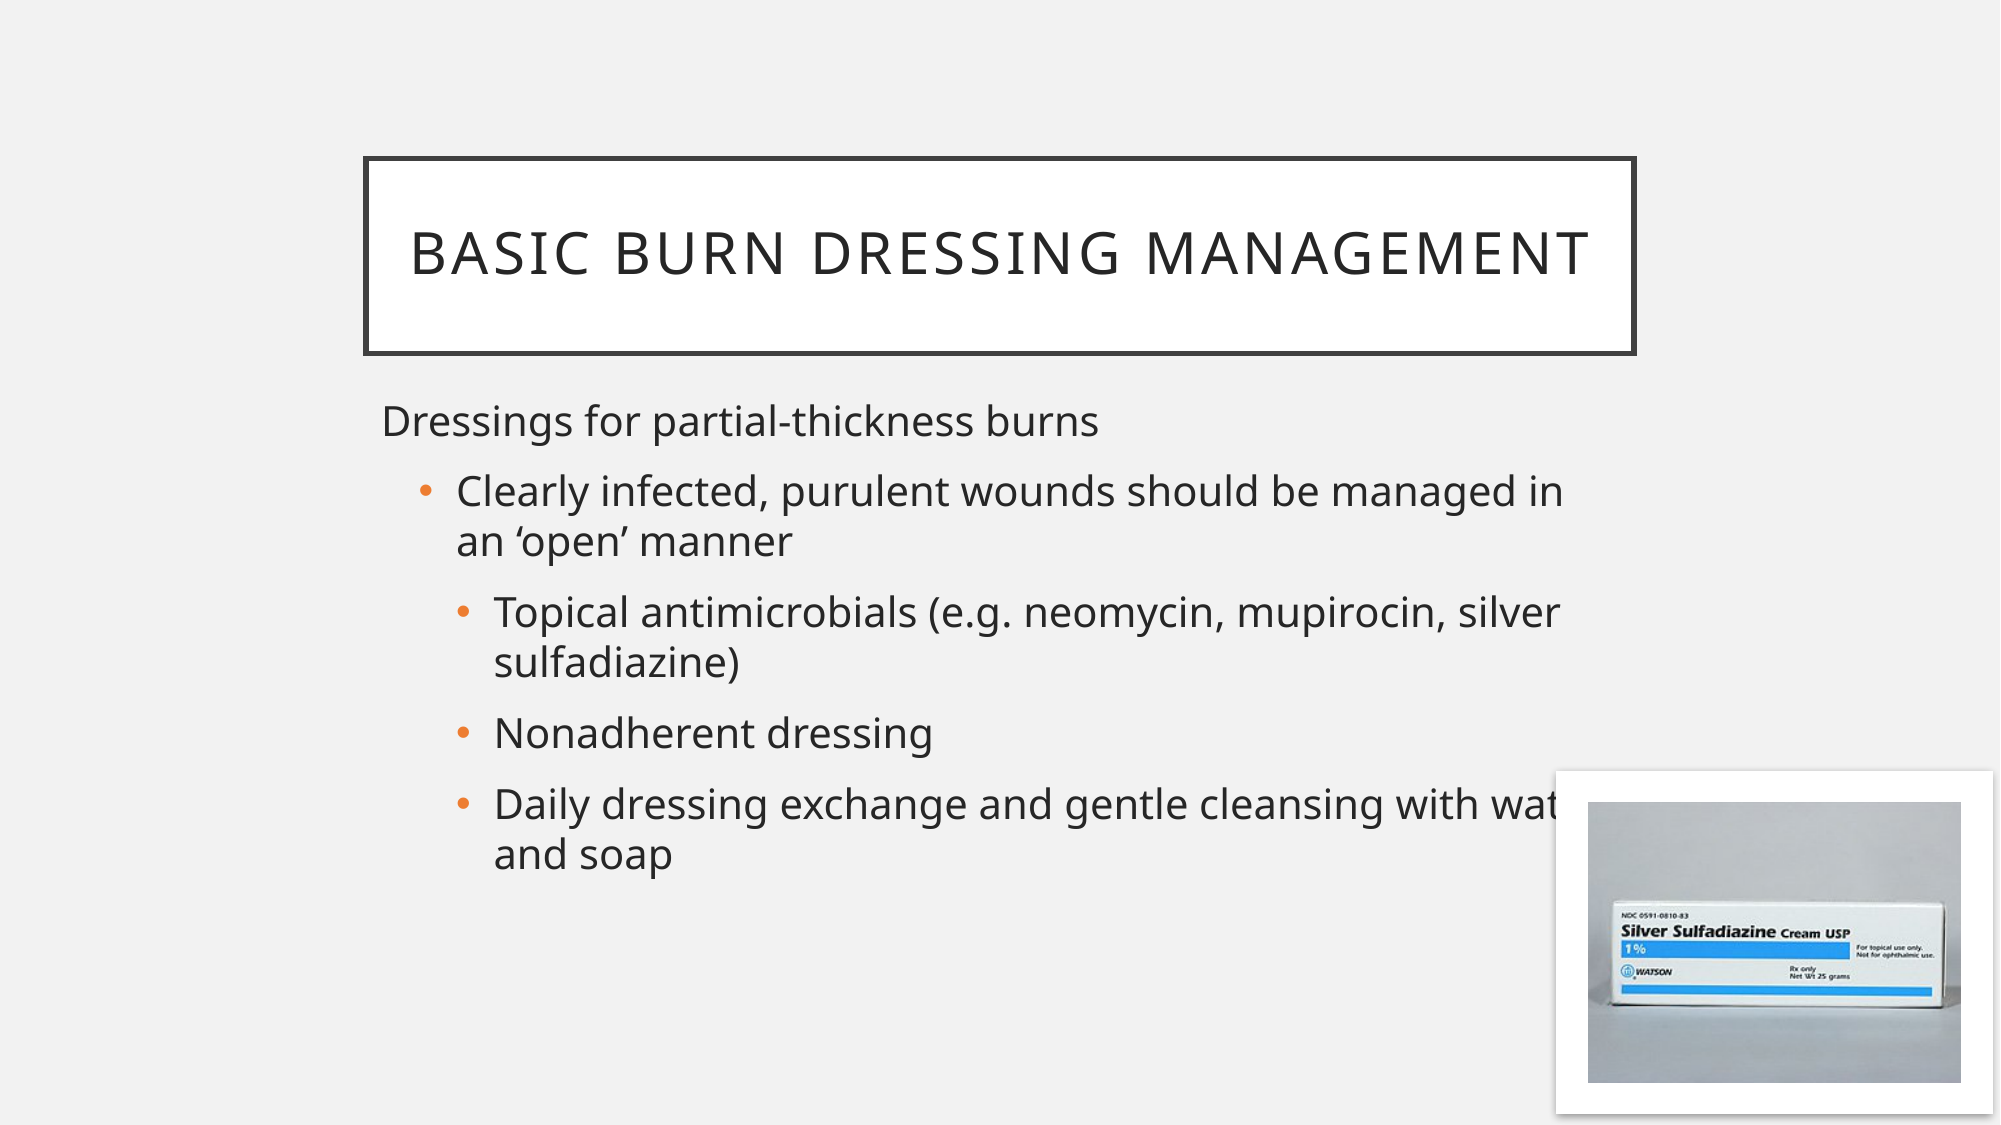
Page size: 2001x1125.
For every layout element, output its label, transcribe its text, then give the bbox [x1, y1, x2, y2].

picture [1587, 802, 1962, 1083]
title basic burn dressing management [363, 156, 1637, 356]
list Dressings for partial-thickness burns Clearly infected, purulent wounds should be managed in an ‘open’ manner Topical antimicrobials (e.g. neomycin, mupirocin, silver sulfadiazine) Nonadherent dressing Daily dressing exchange and gentle cleansing with water and soap [366, 386, 1634, 1083]
